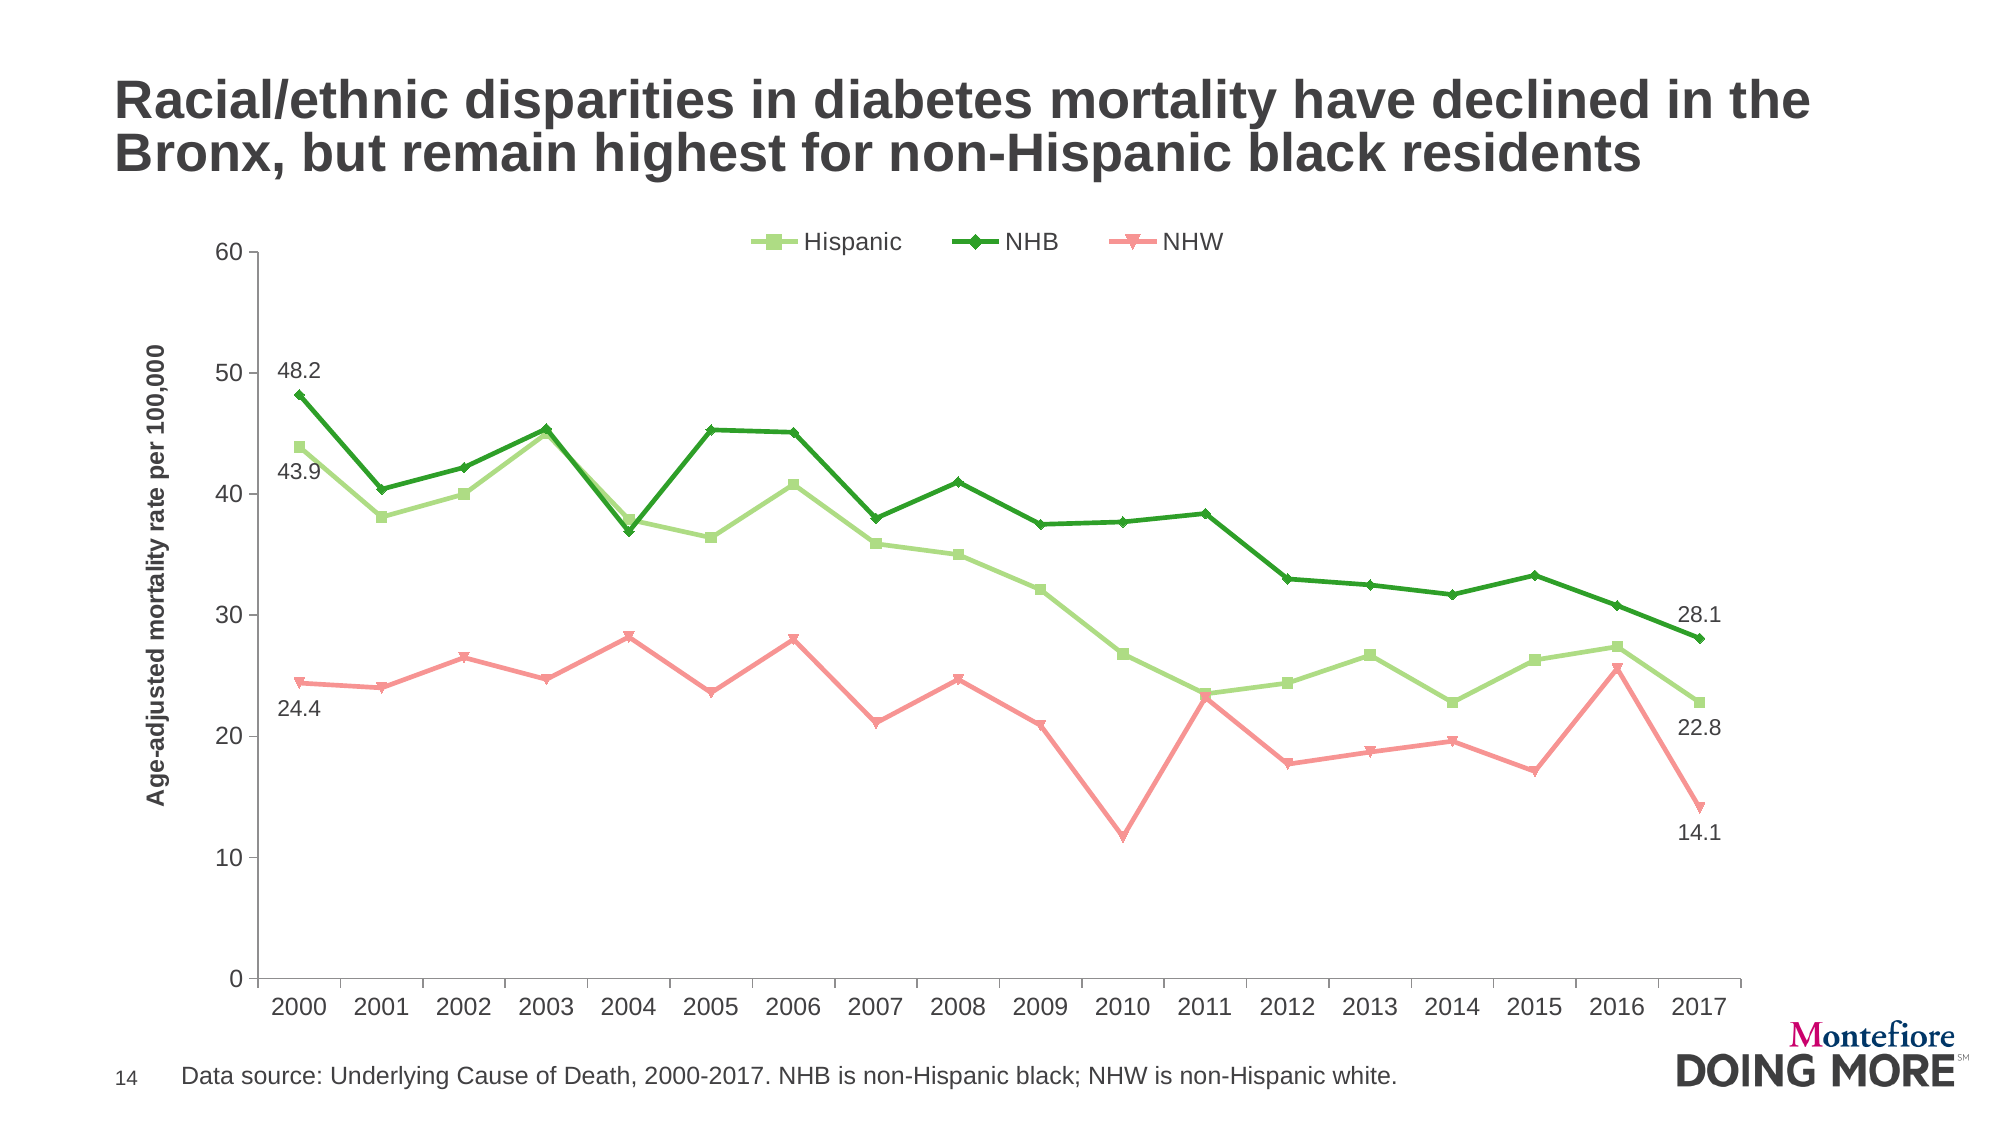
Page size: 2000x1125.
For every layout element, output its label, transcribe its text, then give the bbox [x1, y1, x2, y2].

text_box Data source: Underlying Cause of Death, 2000-2017. NHB is non-Hispanic black; NHW is non-Hispanic white. [166, 1060, 1623, 1098]
chart [99, 214, 1772, 1053]
title Racial/ethnic disparities in diabetes mortality have declined in the Bronx, but remain highest for non-Hispanic black residents [99, 69, 1900, 190]
